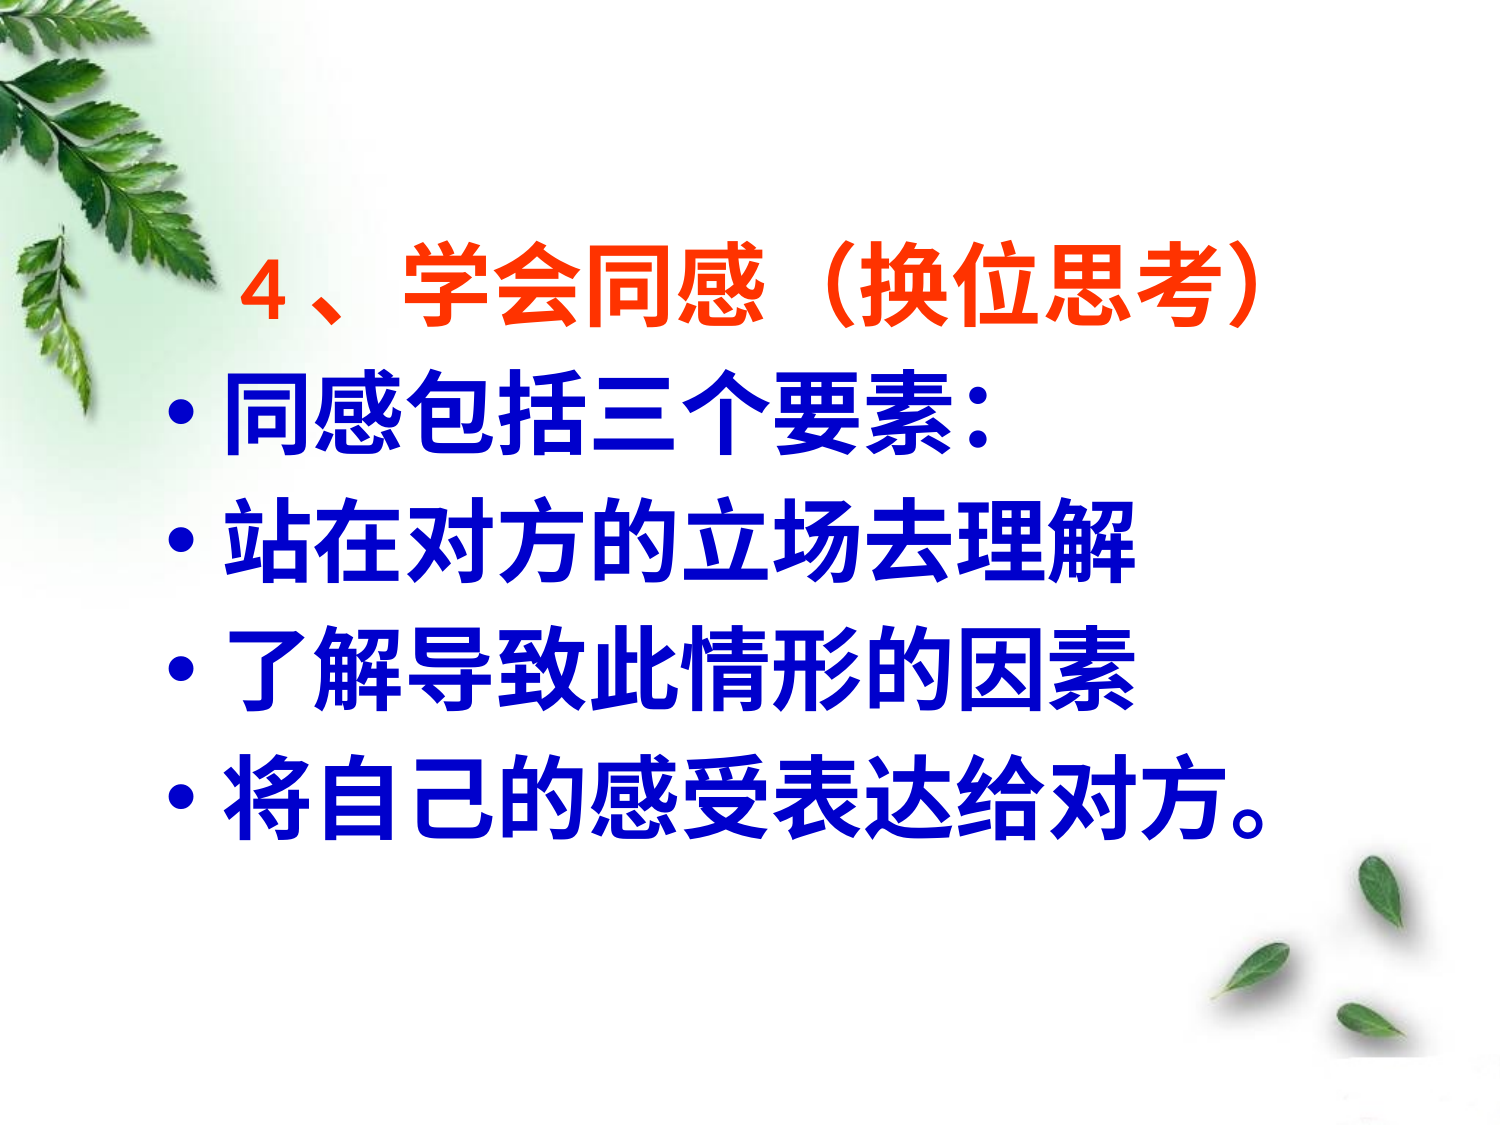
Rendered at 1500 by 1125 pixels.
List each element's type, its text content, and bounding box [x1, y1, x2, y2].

list 4、学会同感（换位思考） 同感包括三个要素： 站在对方的立场去理解 了解导致此情形的因素 将自己的感受表达给对方。 [150, 220, 1500, 963]
picture [0, 0, 1500, 1125]
